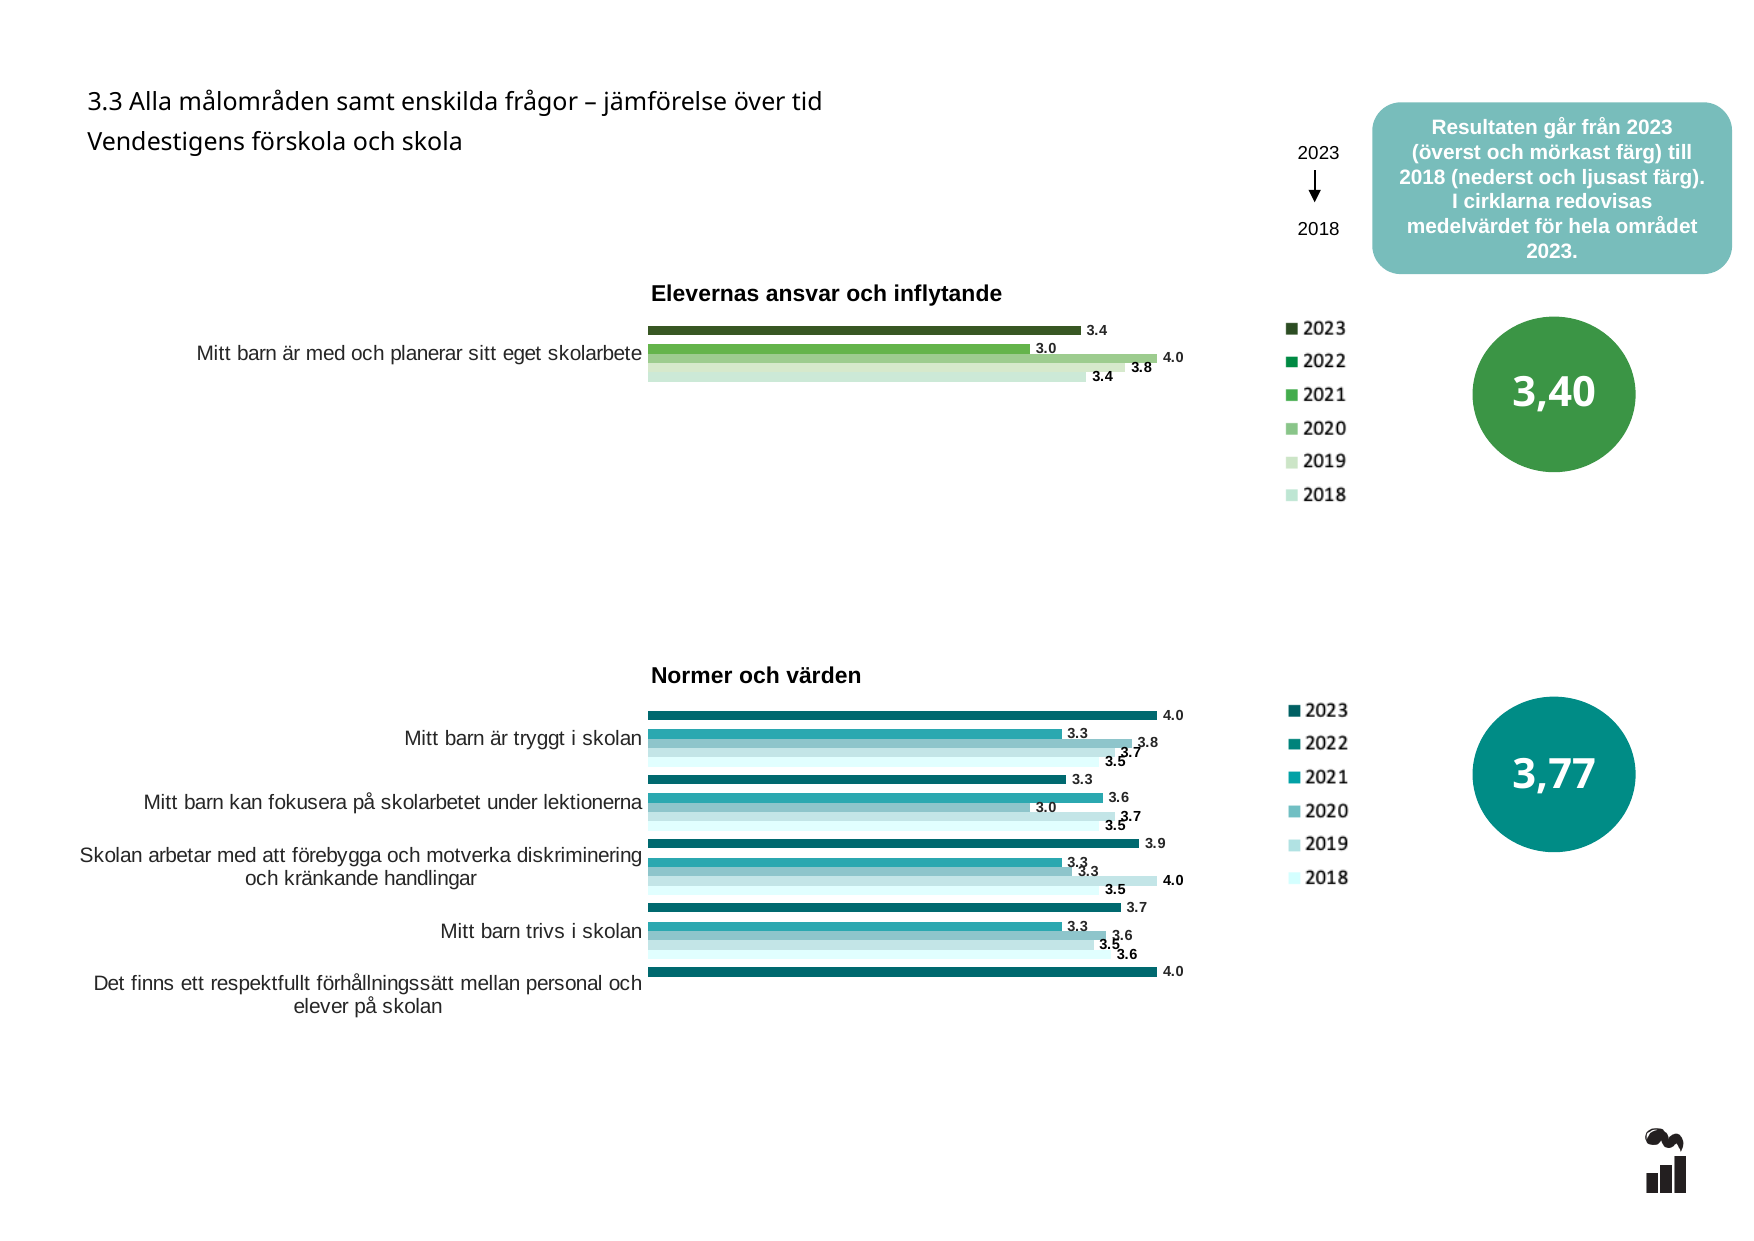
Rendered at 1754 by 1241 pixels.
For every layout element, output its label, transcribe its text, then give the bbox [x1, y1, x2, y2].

text_box 3.3 Alla målområden samt enskilda frågor – jämförelse över tid [72, 78, 1047, 123]
text_box 2023 [1282, 133, 1371, 171]
text_box Vendestigens förskola och skola [72, 117, 817, 163]
text_box 2018 [1282, 208, 1371, 247]
picture [1276, 314, 1367, 509]
chart [63, 264, 1210, 1241]
text_box [1477, 804, 1631, 854]
text_box 3,77 [1453, 739, 1656, 804]
text_box [1481, 315, 1627, 357]
text_box [1477, 423, 1631, 474]
picture [1276, 696, 1367, 892]
text_box [1480, 695, 1628, 739]
text_box 3,40 [1453, 357, 1656, 423]
text_box Resultaten går från 2023 (överst och mörkast färg) till 2018 (nederst och ljusast färg). I cirklarna redovisas medelvärdet för hela området 2023. [1371, 101, 1734, 276]
